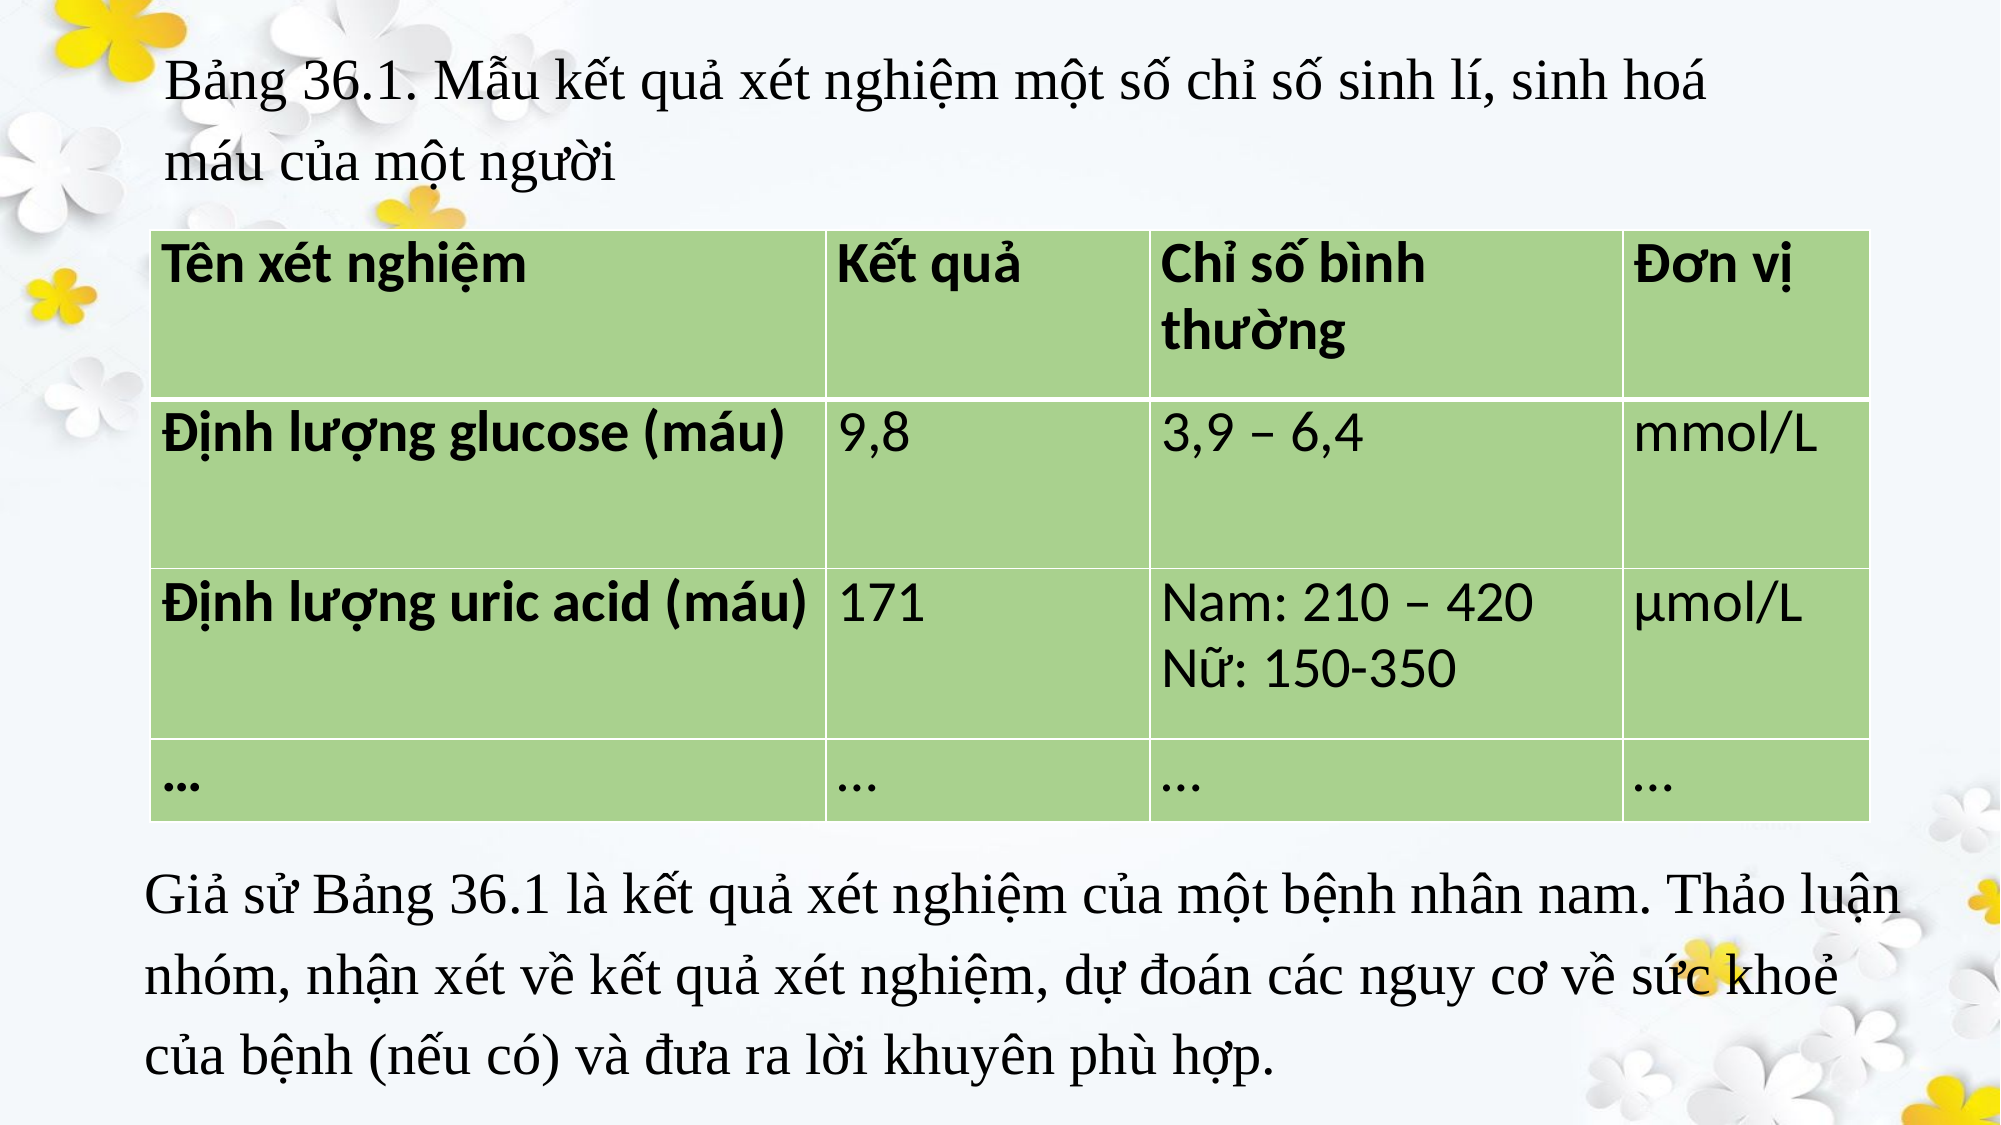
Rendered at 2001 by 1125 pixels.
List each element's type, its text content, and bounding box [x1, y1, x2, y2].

table_header Đơn vị [1624, 231, 1869, 397]
picture [0, 0, 2000, 1125]
table_cell Định lượng glucose (máu) [151, 402, 825, 568]
text_box Bảng 36.1. Mẫu kết quả xét nghiệm một số chỉ số sinh lí, sinh hoá máu của một người [150, 23, 1816, 200]
table_cell Nam: 210 – 420 Nữ: 150-350 [1151, 569, 1622, 738]
table_header Tên xét nghiệm [151, 231, 825, 397]
table_cell 3,9 – 6,4 [1151, 402, 1622, 568]
text_box Giả sử Bảng 36.1 là kết quả xét nghiệm của một bệnh nhân nam. Thảo luận nhóm, nhận xét về kết quả xét nghiệm, dự đoán các nguy cơ về sức khoẻ của bệnh (nếu có) và đưa ra lời khuyên phù hợp. [130, 837, 1932, 1094]
table_cell … [151, 740, 825, 821]
table_header Kết quả [827, 231, 1149, 397]
table_cell 171 [827, 569, 1149, 738]
table_cell μmol/L [1624, 569, 1869, 738]
table_cell … [1624, 740, 1869, 821]
table_header Chỉ số bình thường [1151, 231, 1622, 397]
table_cell mmol/L [1624, 402, 1869, 568]
table_cell Định lượng uric acid (máu) [151, 569, 825, 738]
table_cell 9,8 [827, 402, 1149, 568]
table_cell … [1151, 740, 1622, 821]
table_cell … [827, 740, 1149, 821]
